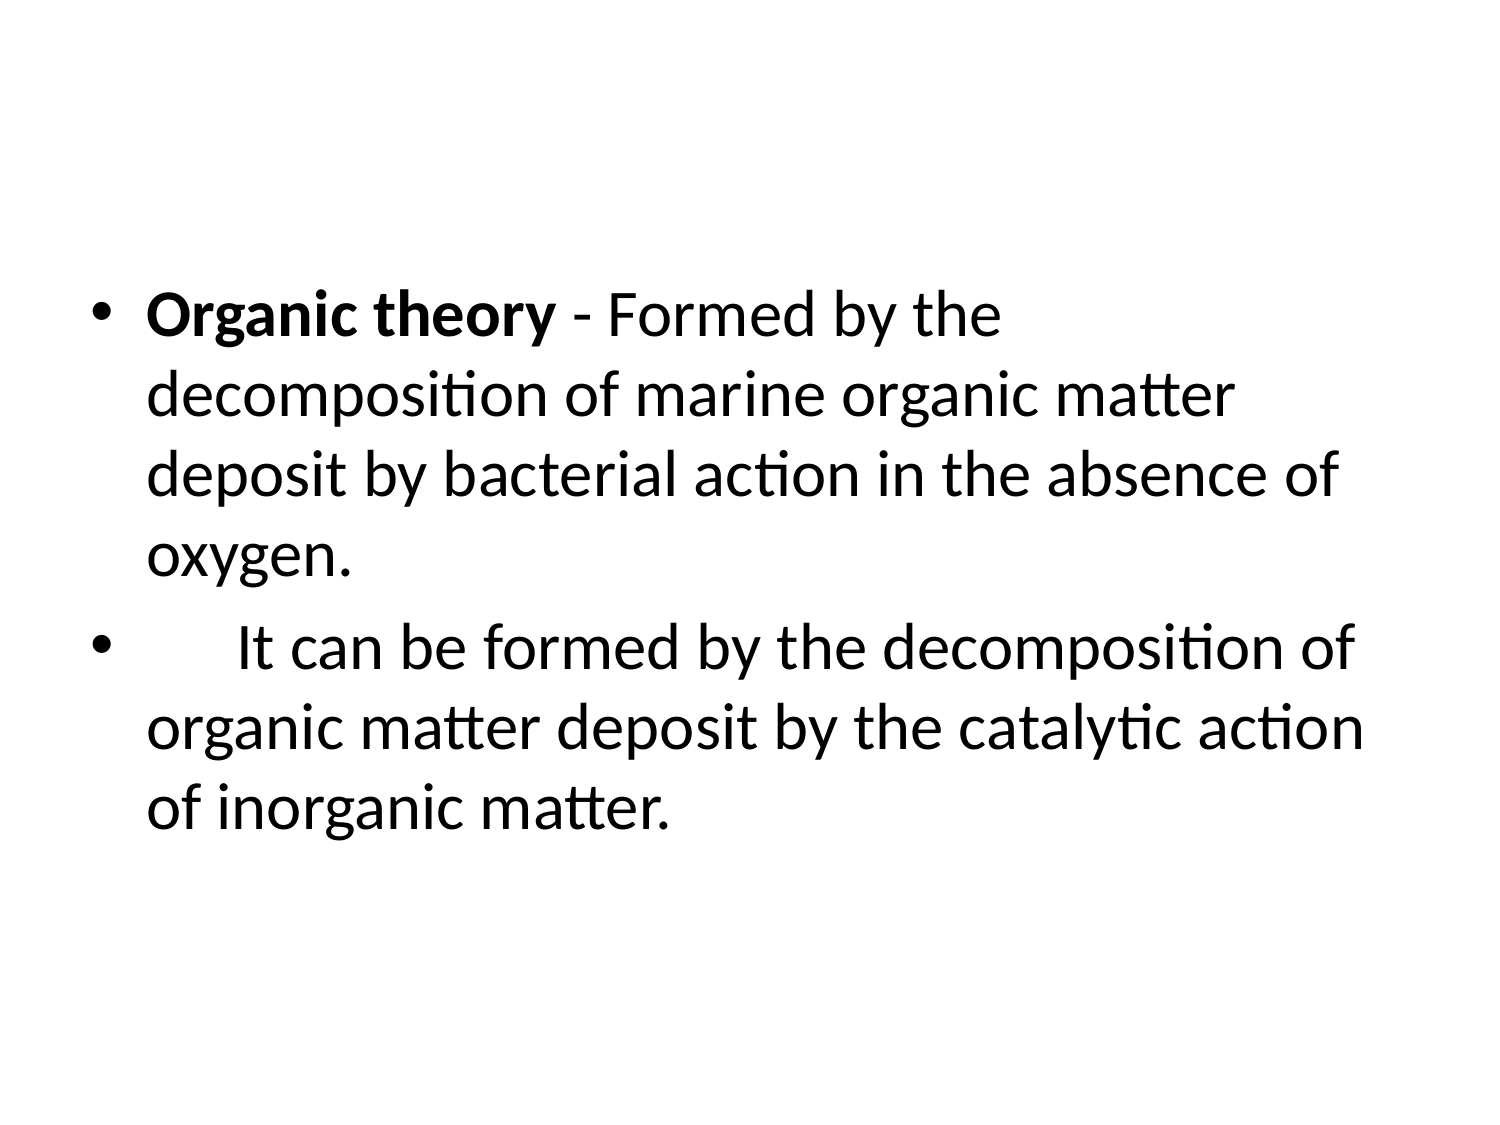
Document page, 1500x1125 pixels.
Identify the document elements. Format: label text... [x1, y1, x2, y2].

list Organic theory - Formed by the decomposition of marine organic matter deposit by bacterial action in the absence of oxygen. It can be formed by the decomposition of organic matter deposit by the catalytic action of inorganic matter. [75, 262, 1425, 1005]
